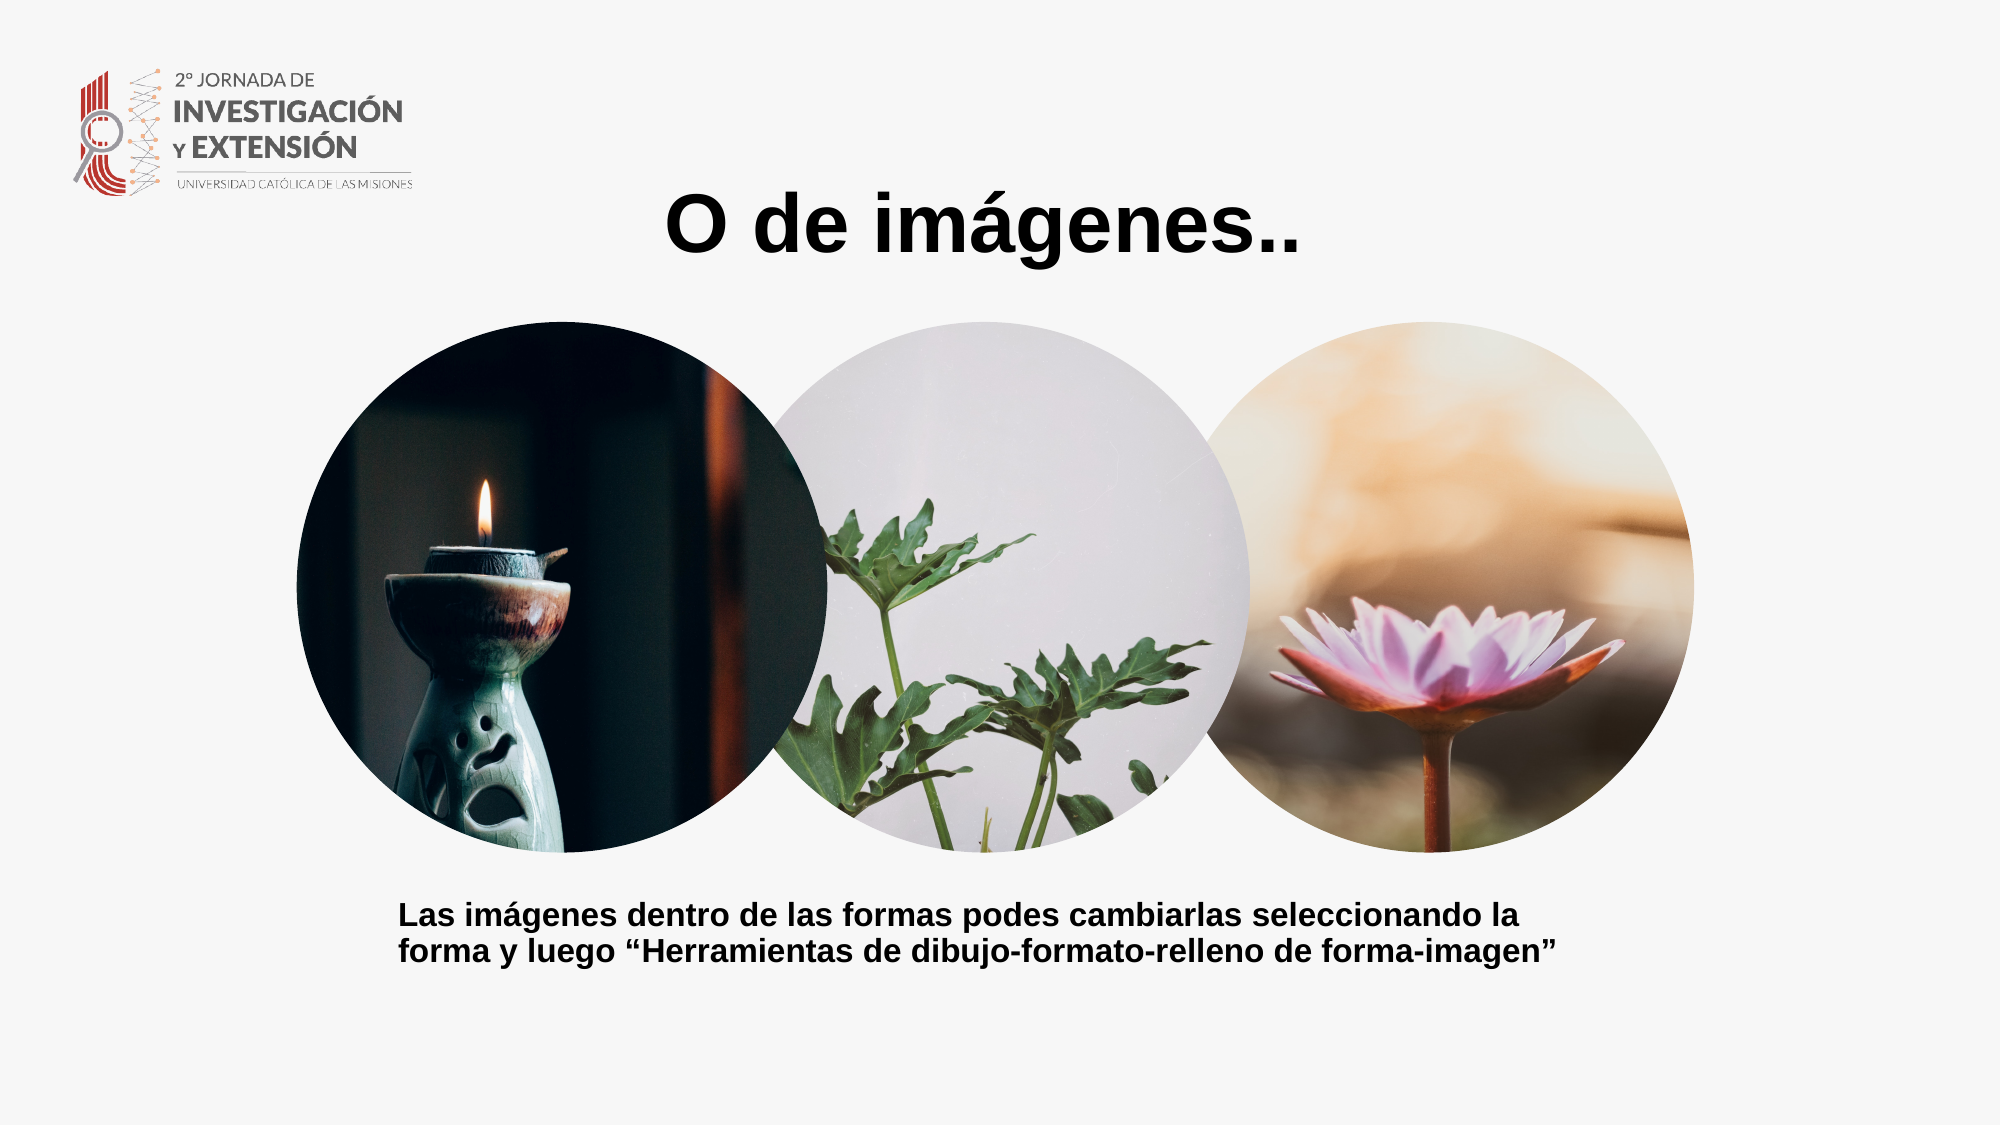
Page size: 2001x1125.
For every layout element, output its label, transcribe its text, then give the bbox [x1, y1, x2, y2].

picture [73, 68, 412, 197]
text_box [774, 321, 1251, 852]
text_box [1207, 321, 1695, 852]
text_box O de imágenes.. [649, 143, 1851, 307]
text_box Las imágenes dentro de las formas podes cambiarlas seleccionando la forma y luego “Herramientas de dibujo-formato-relleno de forma-imagen” [383, 852, 1608, 1016]
text_box [296, 321, 828, 852]
